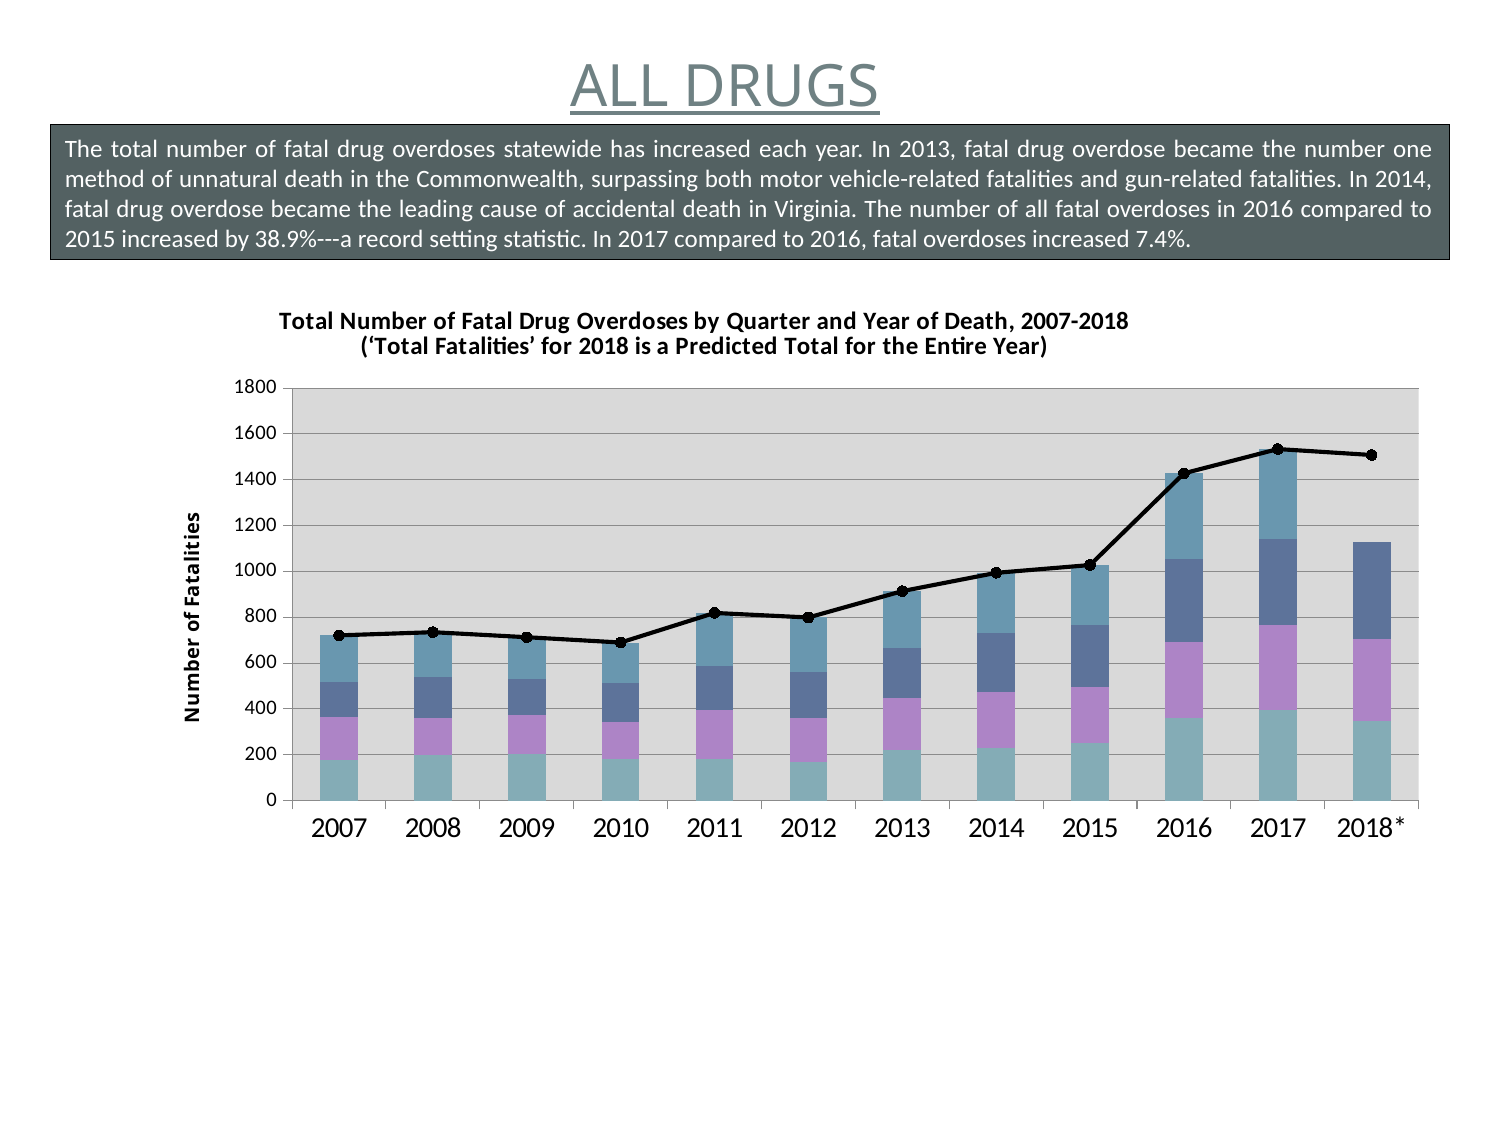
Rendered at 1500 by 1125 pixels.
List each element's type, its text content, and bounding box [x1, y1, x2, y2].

title All drugs [50, 37, 1400, 124]
chart [68, 291, 1432, 1000]
text_box The total number of fatal drug overdoses statewide has increased each year. In 2013, fatal drug overdose became the number one method of unnatural death in the Commonwealth, surpassing both motor vehicle-related fatalities and gun-related fatalities. In 2014, fatal drug overdose became the leading cause of accidental death in Virginia. The number of all fatal overdoses in 2016 compared to 2015 increased by 38.9%---a record setting statistic. In 2017 compared to 2016, fatal overdoses increased 7.4%. [50, 124, 1450, 260]
